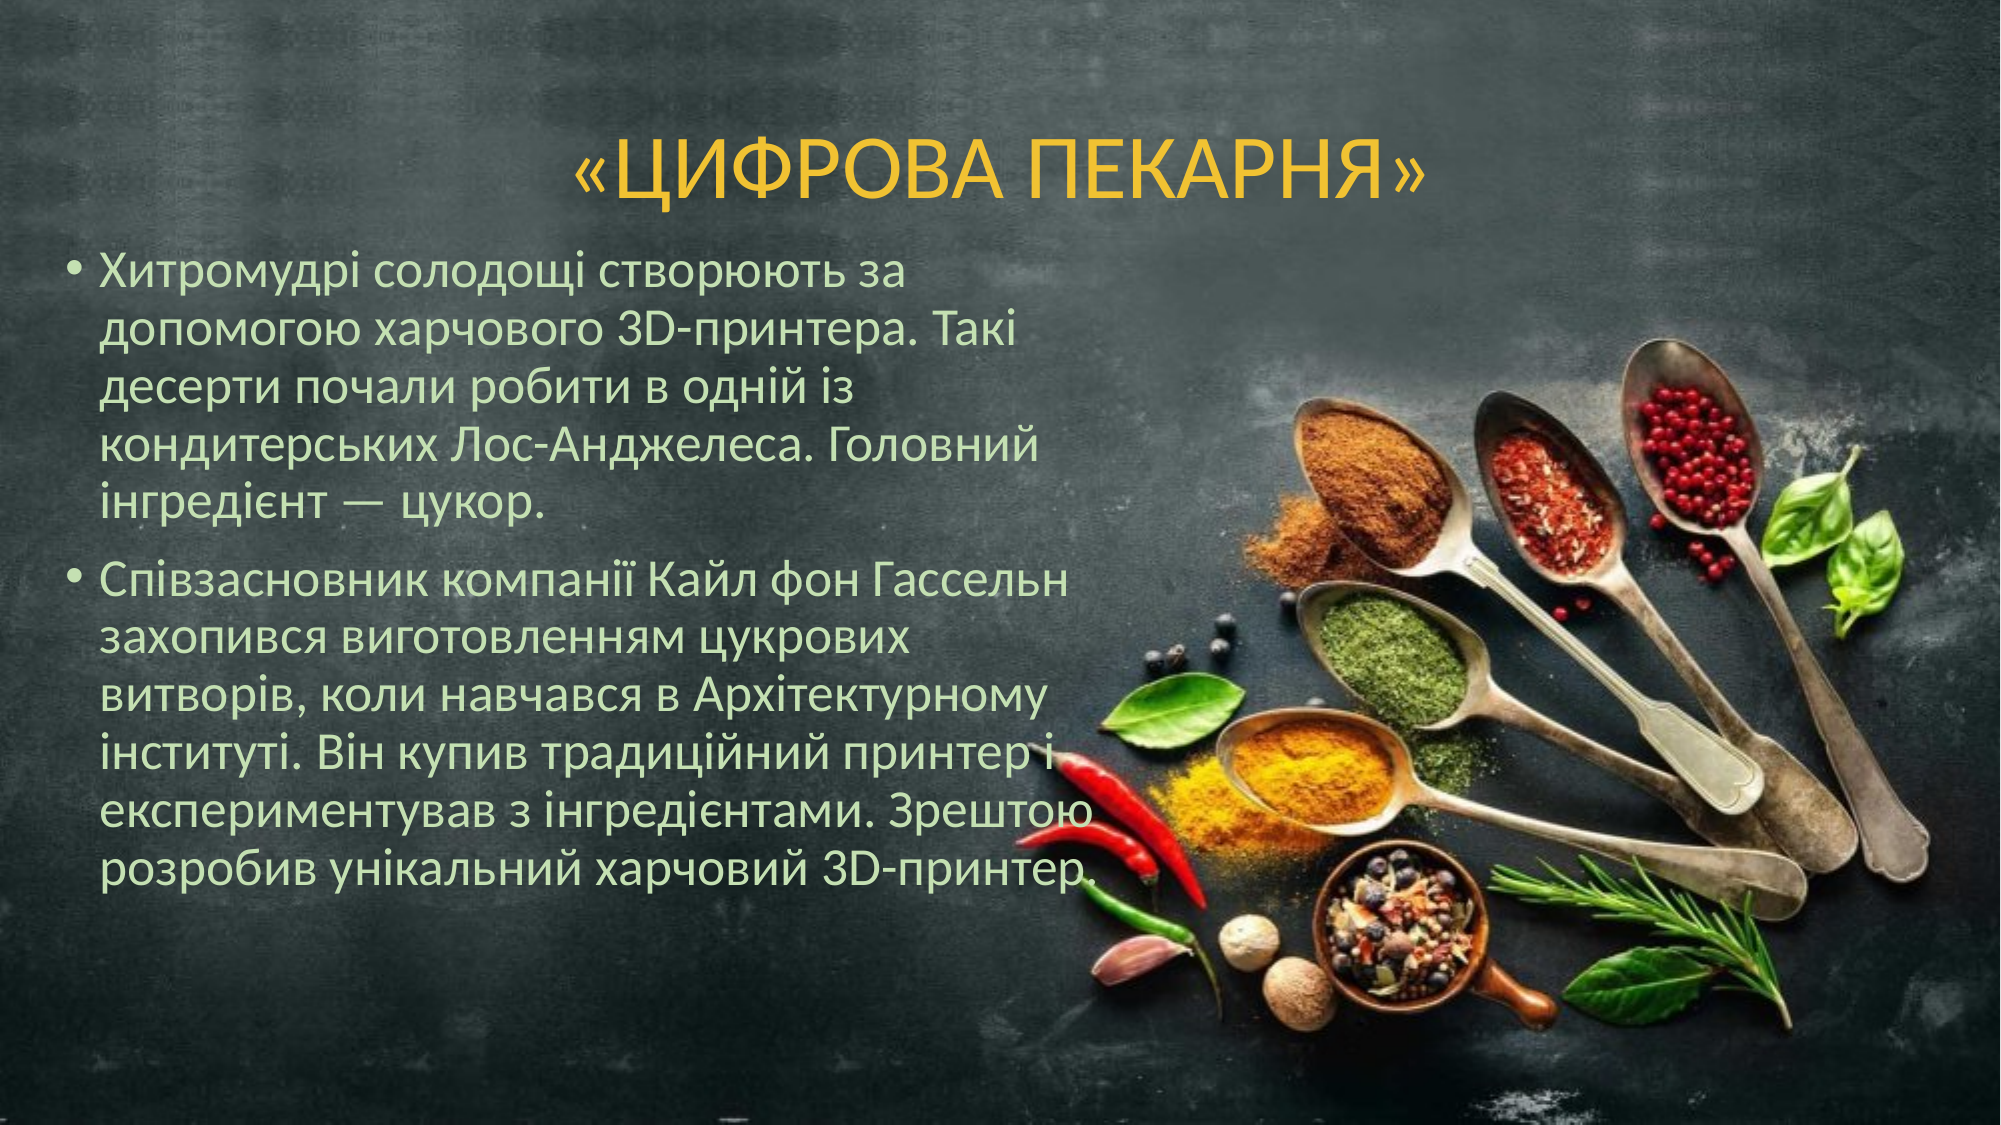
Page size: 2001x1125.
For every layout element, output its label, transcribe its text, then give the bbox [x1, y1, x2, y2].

list Хитромудрі солодощі створюють за допомогою харчового 3D-принтера. Такі десерти почали робити в одній із кондитерських Лос-Анджелеса. Головний інгредієнт — цукор. Співзасновник компанії Кайл фон Гассельн захопився виготовленням цукрових витворів, коли навчався в Архітектурному інституті. Він купив традиційний принтер і експериментував з інгредієнтами. Зрештою розробив унікальний харчовий 3D-принтер. [50, 234, 1130, 948]
picture [0, 0, 2001, 1125]
title «ЦИФРОВА ПЕКАРНЯ» [137, 59, 1863, 278]
